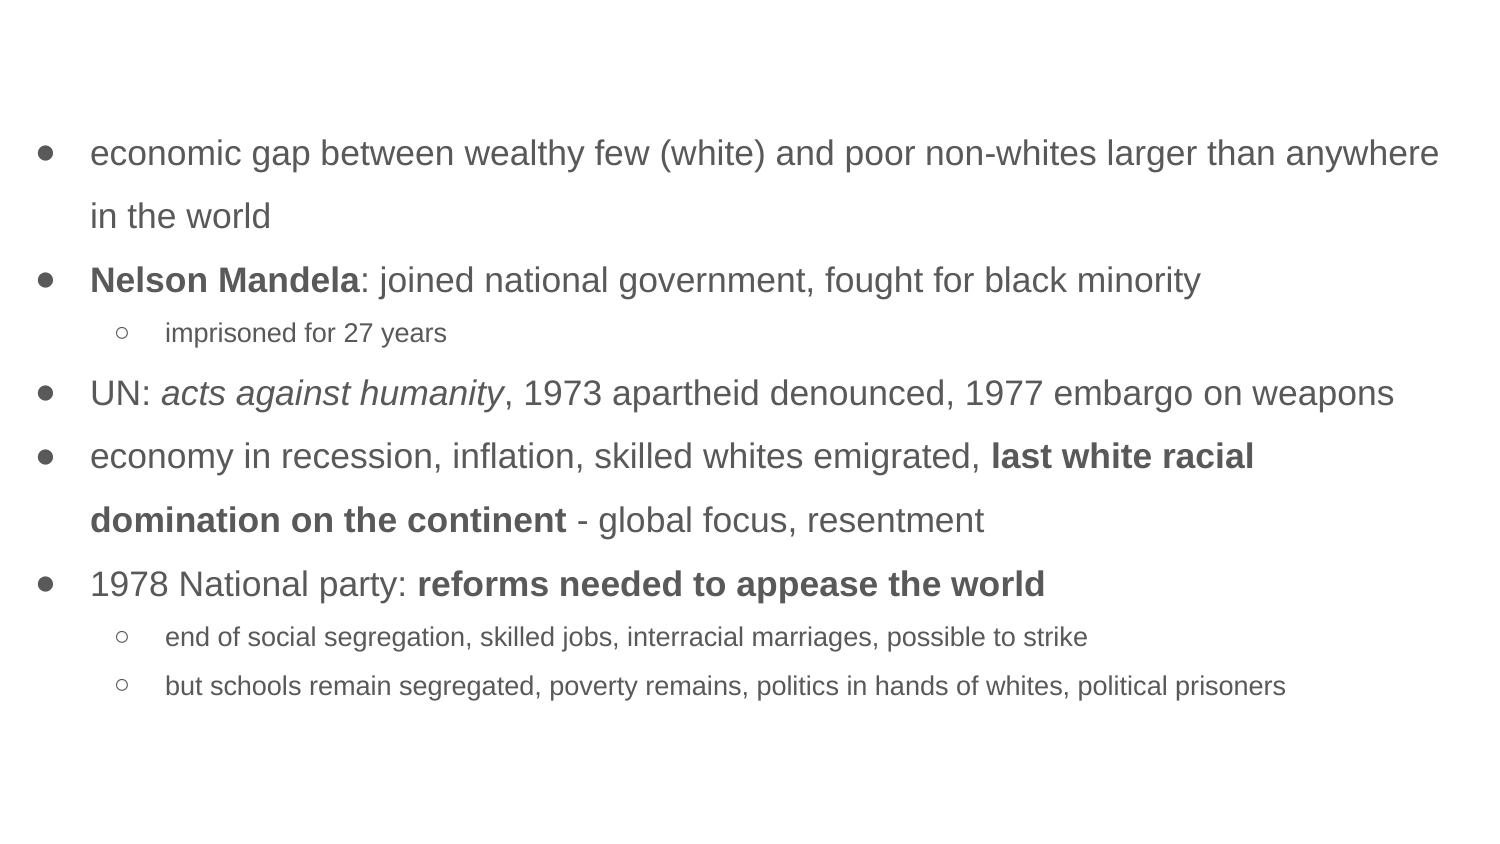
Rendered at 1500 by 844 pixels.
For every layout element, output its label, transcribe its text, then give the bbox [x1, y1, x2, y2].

list economic gap between wealthy few (white) and poor non-whites larger than anywhere in the world Nelson Mandela: joined national government, fought for black minority imprisoned for 27 years UN: acts against humanity, 1973 apartheid denounced, 1977 embargo on weapons economy in recession, inflation, skilled whites emigrated, last white racial domination on the continent - global focus, resentment 1978 National party: reforms needed to appease the world end of social segregation, skilled jobs, interracial marriages, possible to strike but schools remain segregated, poverty remains, politics in hands of whites, political prisoners [0, 93, 1463, 751]
